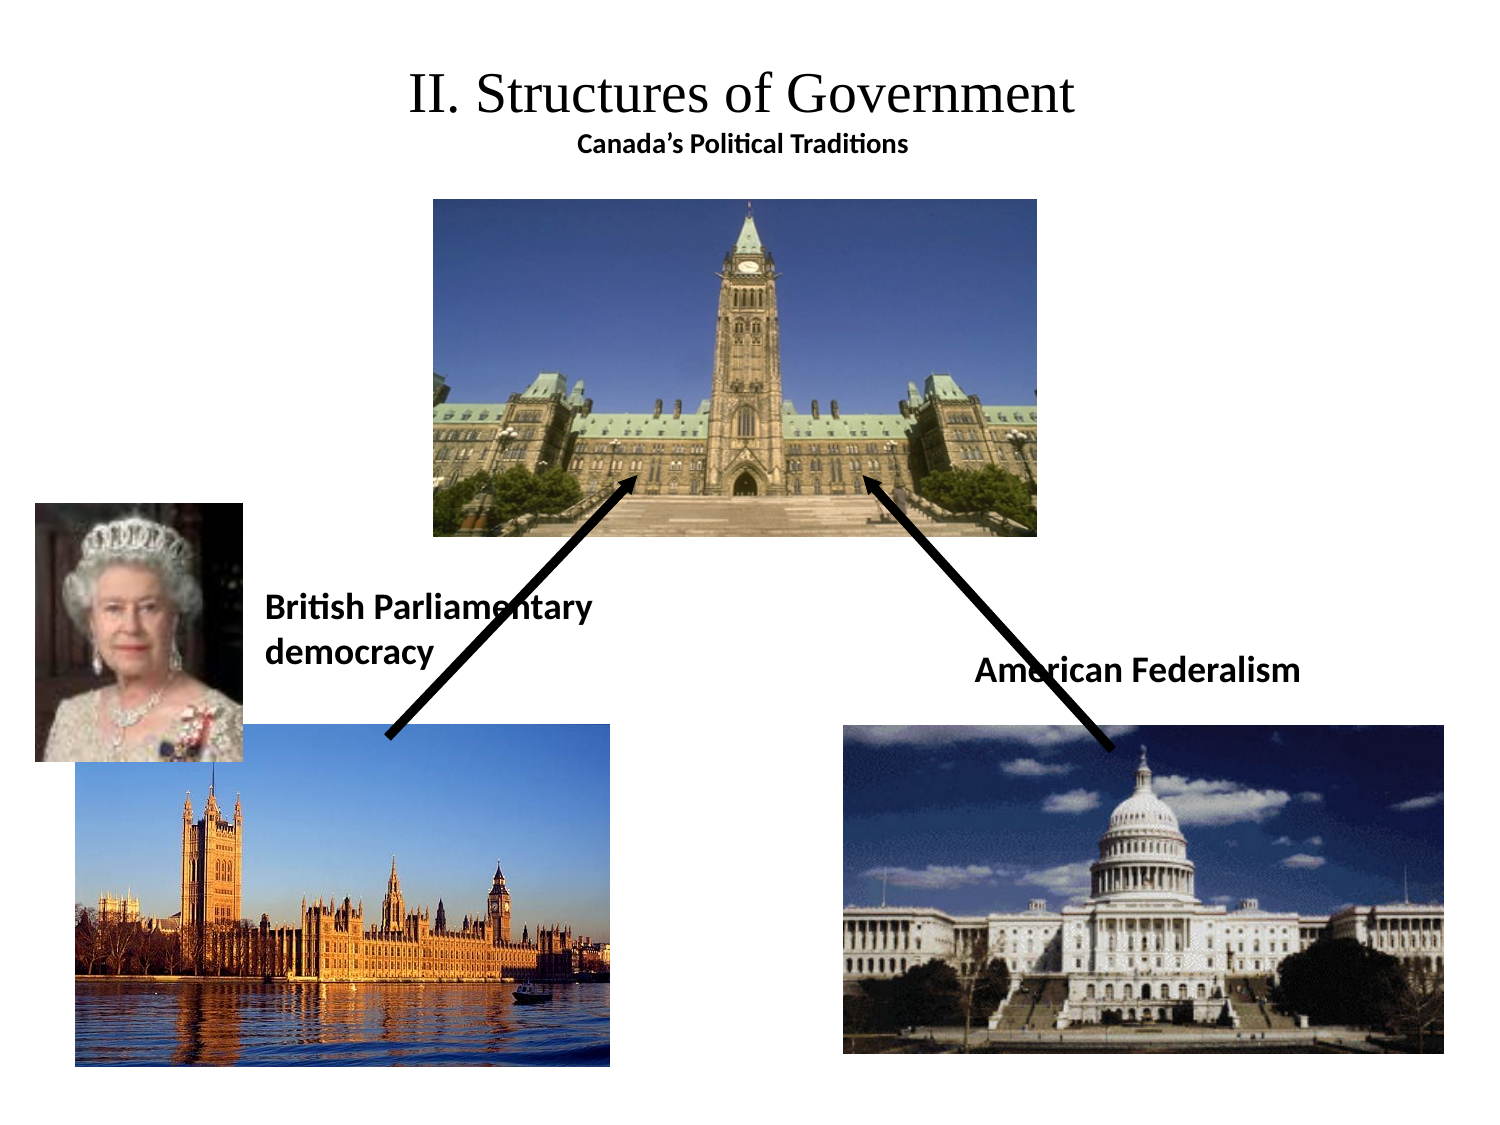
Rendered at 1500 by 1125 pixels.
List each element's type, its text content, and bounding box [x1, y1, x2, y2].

text_box British Parliamentary democracy [249, 574, 417, 680]
picture [34, 503, 610, 1067]
picture [843, 725, 1444, 1054]
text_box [422, 183, 1078, 920]
text_box American Federalism [1083, 637, 1430, 698]
title II. Structures of Government Canada’s Political Traditions [105, 46, 1381, 168]
